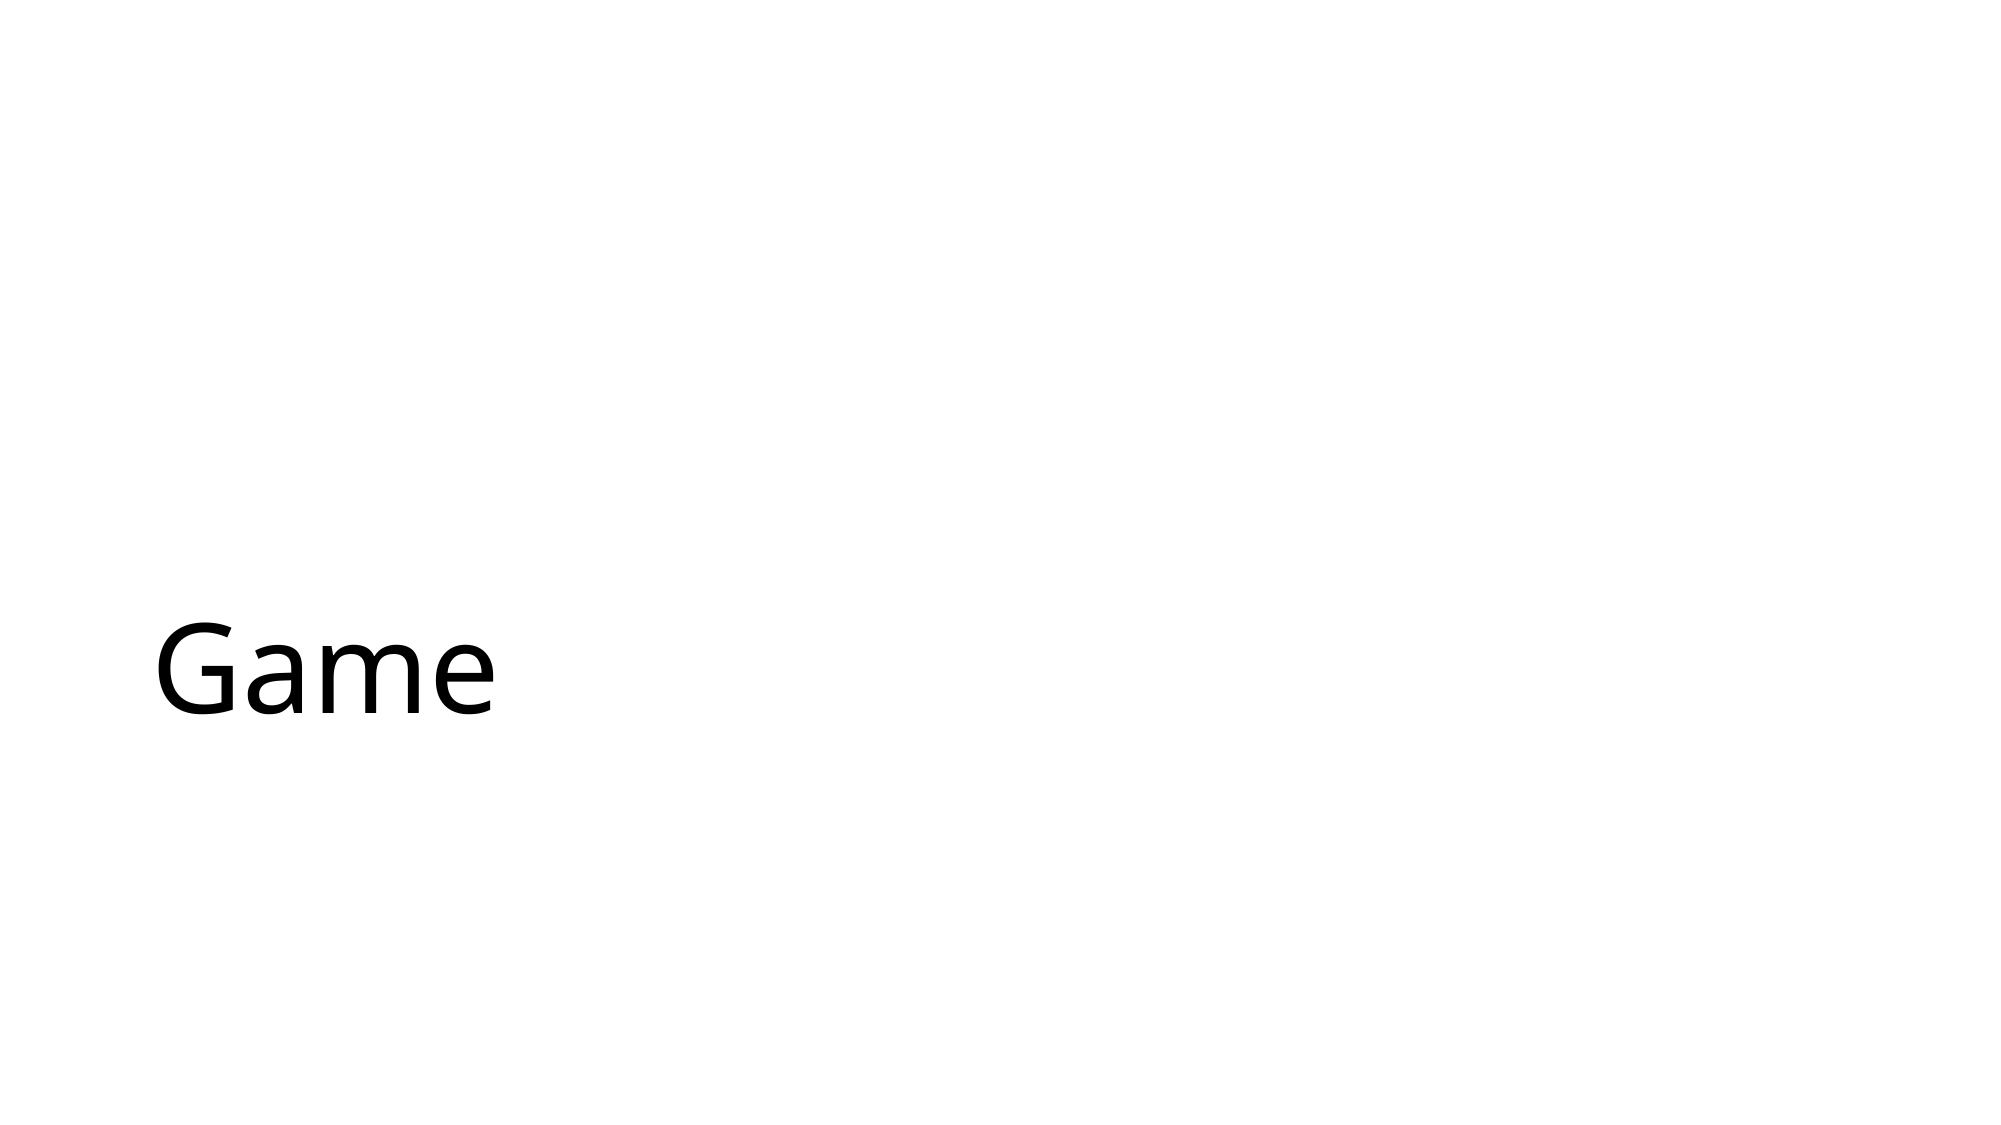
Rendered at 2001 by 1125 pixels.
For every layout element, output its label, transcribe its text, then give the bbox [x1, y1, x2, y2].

title Game [136, 280, 1862, 749]
